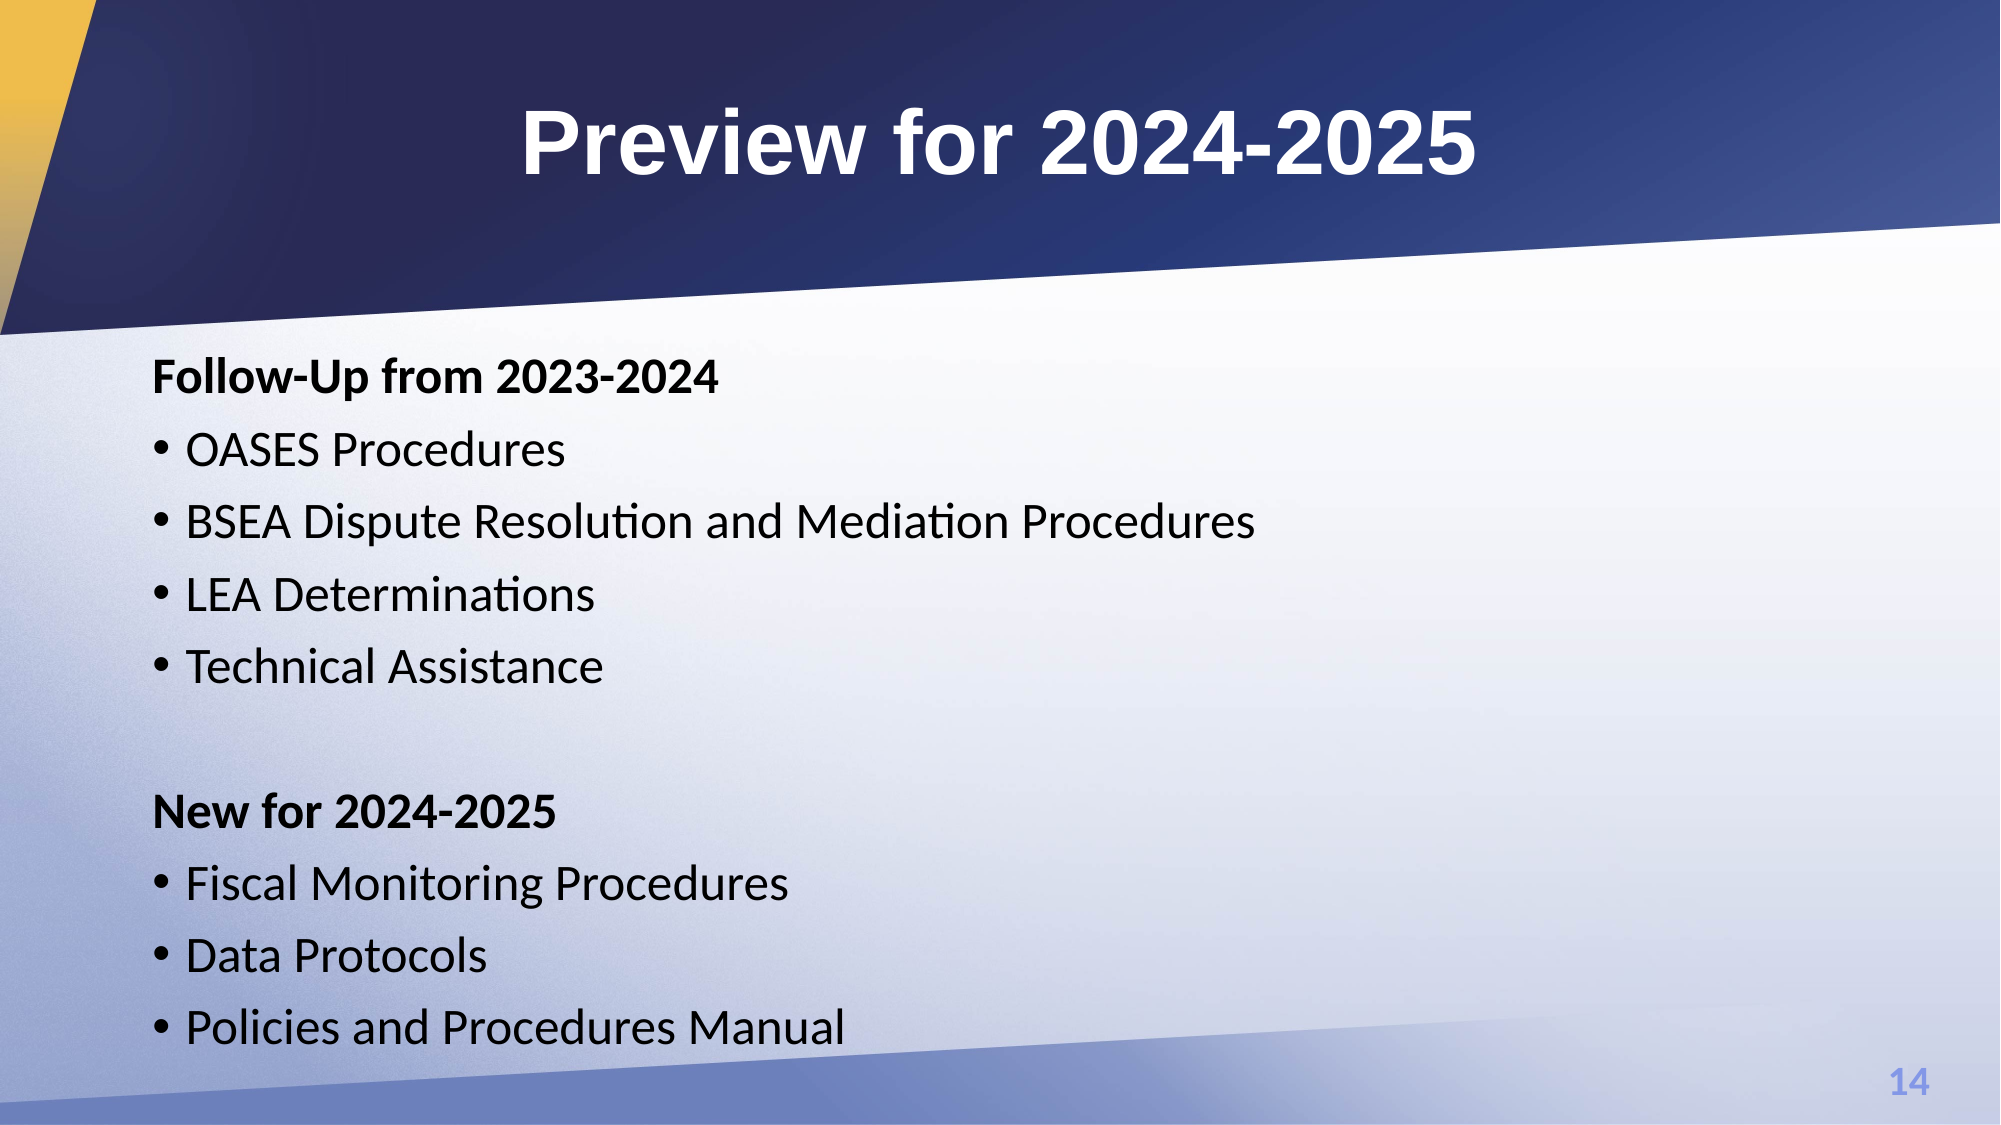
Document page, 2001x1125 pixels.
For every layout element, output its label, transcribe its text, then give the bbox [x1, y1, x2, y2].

list Follow-Up from 2023-2024 OASES Procedures BSEA Dispute Resolution and Mediation Procedures LEA Determinations Technical Assistance New for 2024-2025 Fiscal Monitoring Procedures Data Protocols Policies and Procedures Manual [137, 342, 1863, 1066]
picture [0, 0, 2000, 1125]
title Preview for 2024-2025 [137, 59, 1863, 231]
